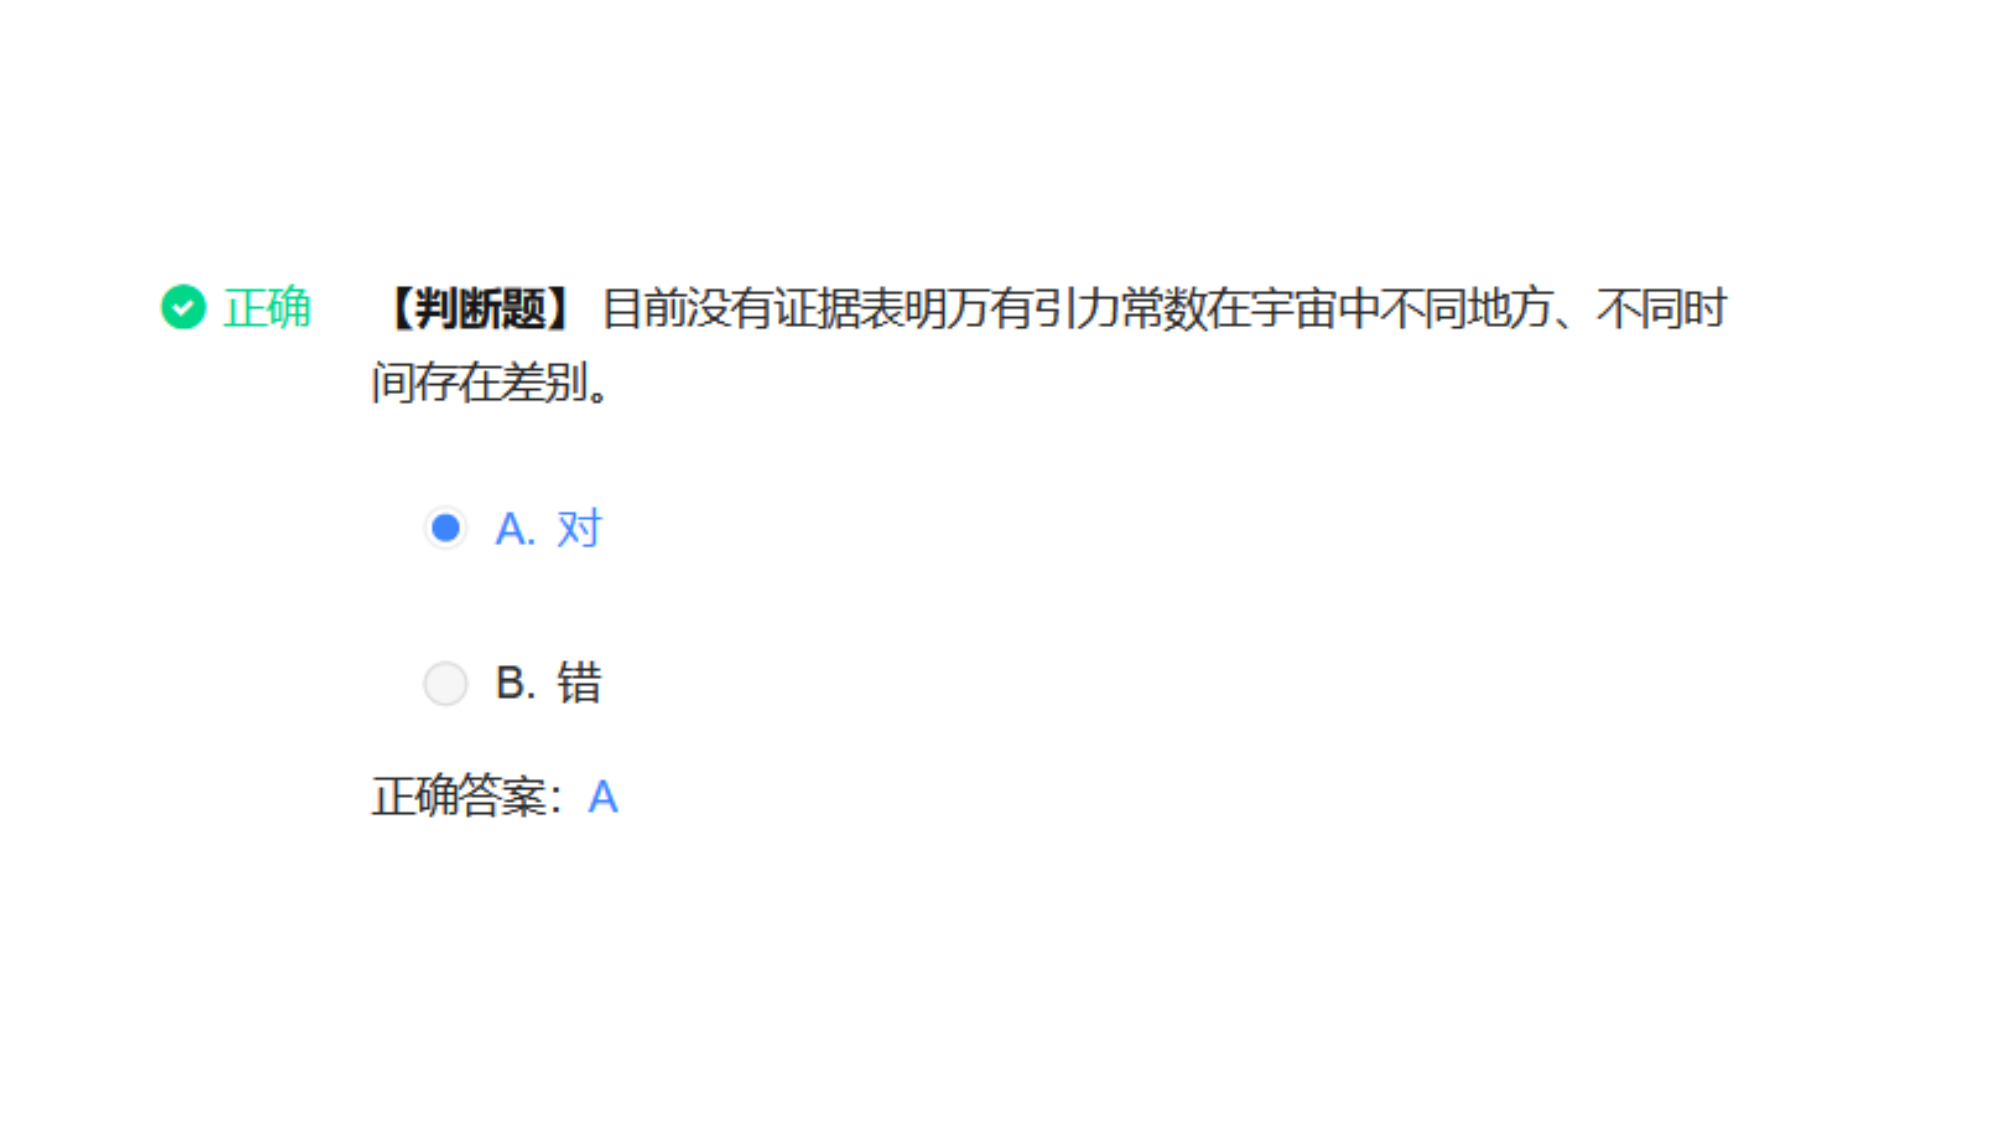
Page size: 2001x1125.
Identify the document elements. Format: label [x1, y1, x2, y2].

picture [158, 265, 1842, 860]
